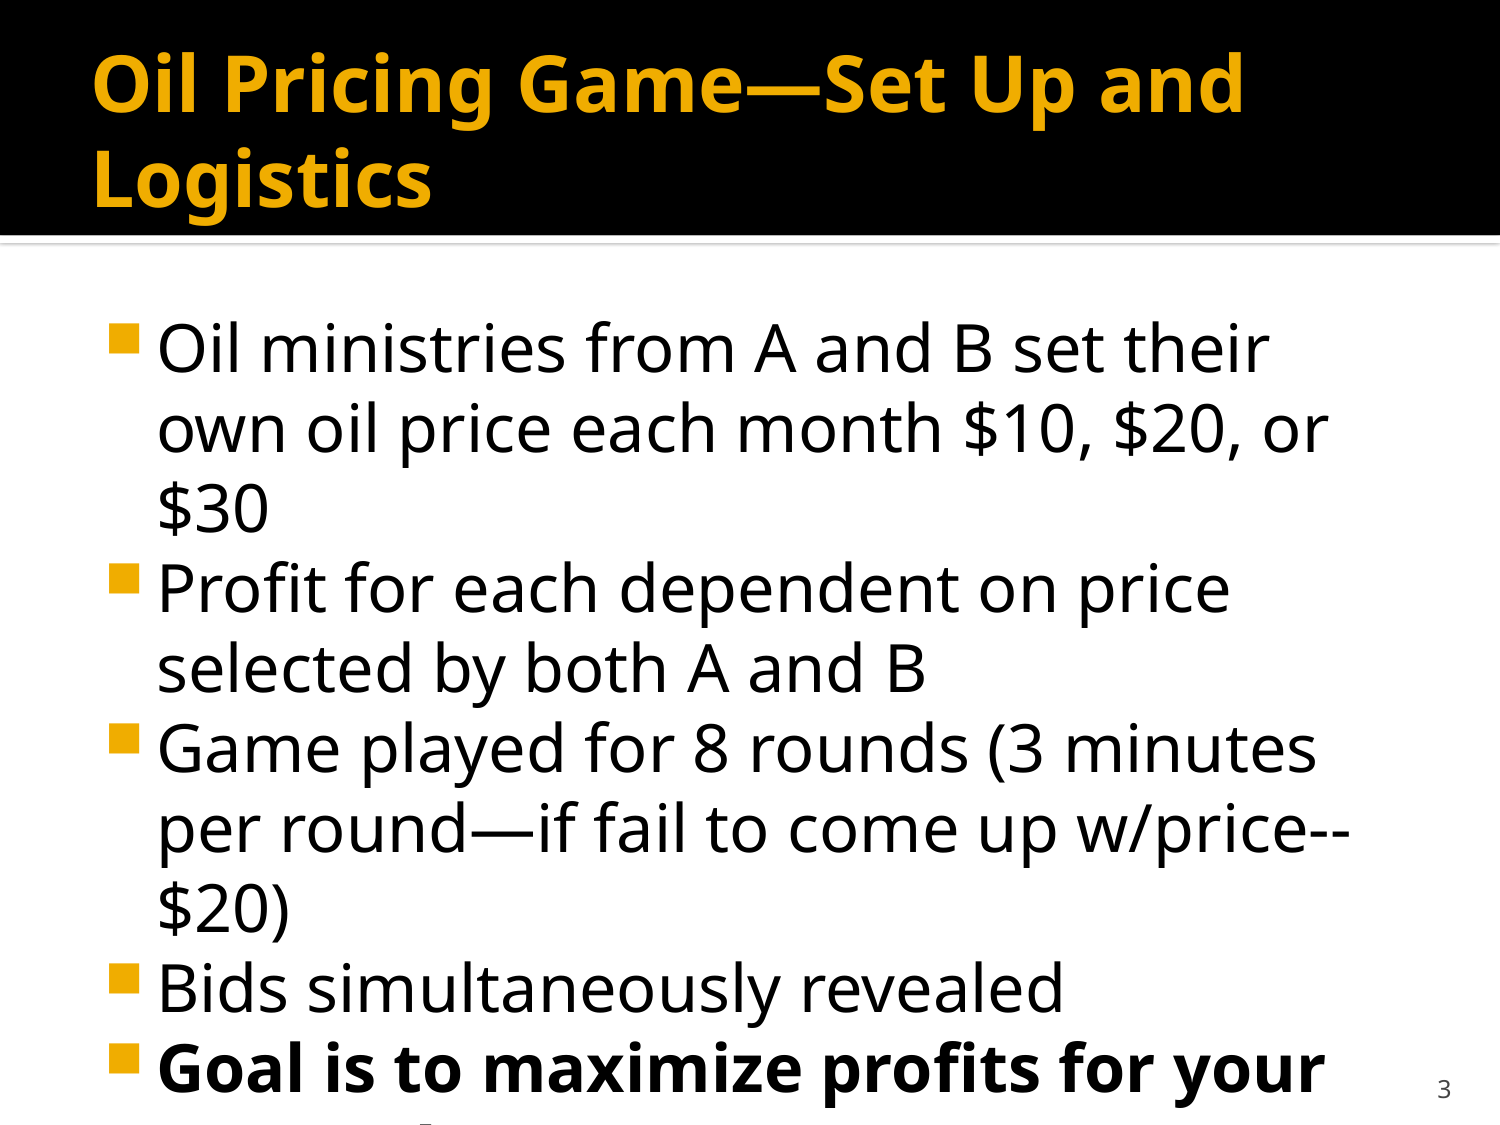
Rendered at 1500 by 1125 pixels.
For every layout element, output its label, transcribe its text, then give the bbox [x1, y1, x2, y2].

title Oil Pricing Game—Set Up and Logistics [75, 25, 1425, 231]
slide_number 3 [1345, 1062, 1467, 1108]
list Oil ministries from A and B set their own oil price each month $10, $20, or $30 Profit for each dependent on price selected by both A and B Game played for 8 rounds (3 minutes per round—if fail to come up w/price--$20) Bids simultaneously revealed Goal is to maximize profits for your country! [75, 291, 1425, 1050]
